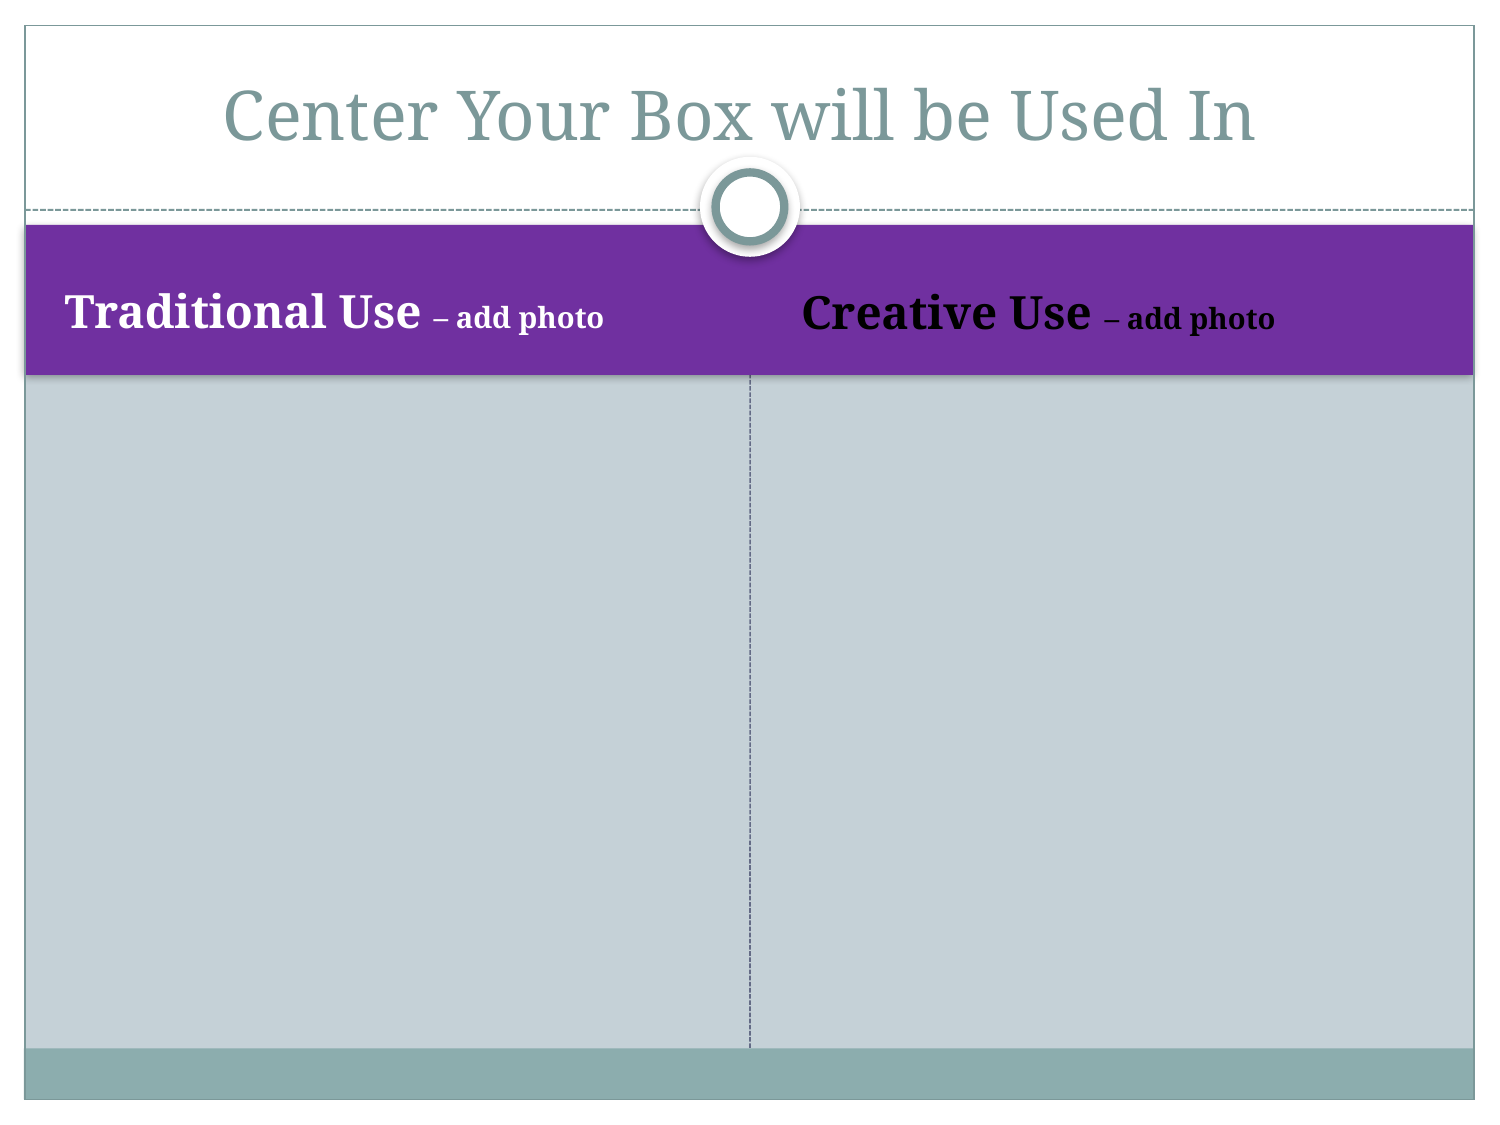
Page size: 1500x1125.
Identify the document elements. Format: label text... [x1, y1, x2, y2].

title Center Your Box will be Used In [49, 37, 1450, 163]
list Creative Use – add photo [785, 249, 1450, 371]
list Traditional Use – add photo [48, 249, 714, 371]
